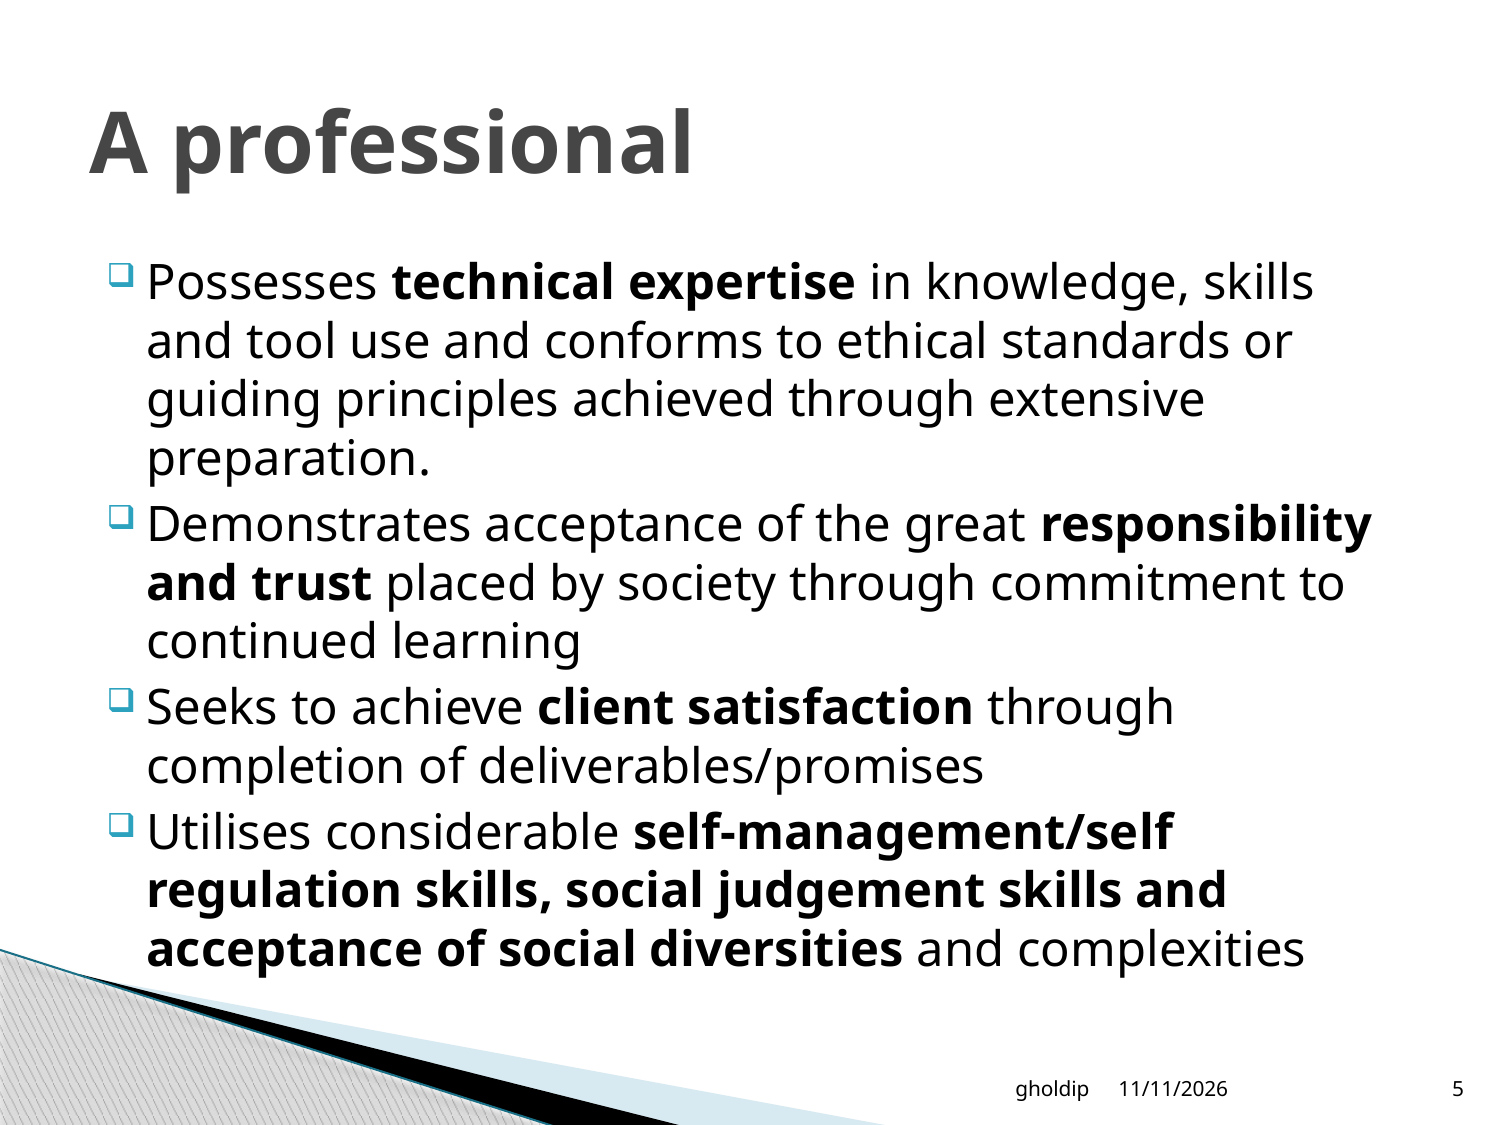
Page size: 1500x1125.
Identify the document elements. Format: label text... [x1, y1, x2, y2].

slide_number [1105, 1051, 1418, 1112]
title A professional [75, 45, 1425, 233]
footer gholdip [718, 1051, 1105, 1112]
list Possesses technical expertise in knowledge, skills and tool use and conforms to ethical standards or guiding principles achieved through extensive preparation. Demonstrates acceptance of the great responsibility and trust placed by society through commitment to continued learning Seeks to achieve client satisfaction through completion of deliverables/promises Utilises considerable self-management/self regulation skills, social judgement skills and acceptance of social diversities and complexities [75, 243, 1425, 986]
slide_number 5 [1418, 1051, 1479, 1112]
